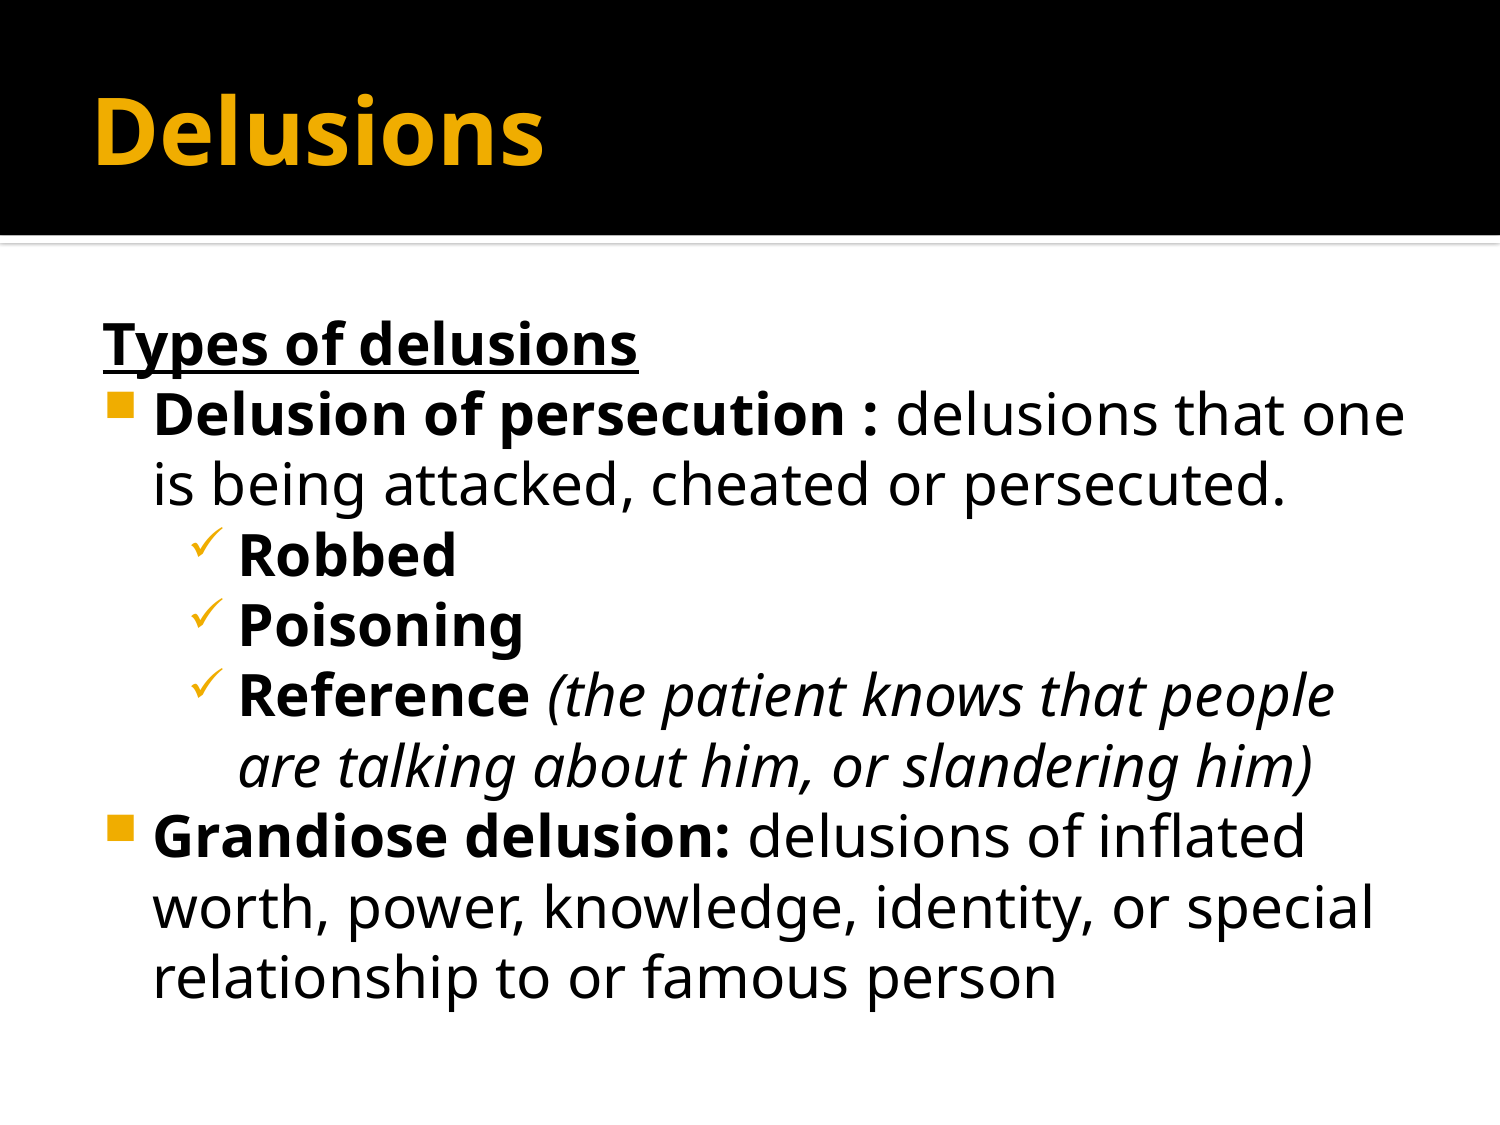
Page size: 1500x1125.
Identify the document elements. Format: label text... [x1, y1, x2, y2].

list Types of delusions Delusion of persecution : delusions that one is being attacked, cheated or persecuted. Robbed Poisoning Reference (the patient knows that people are talking about him, or slandering him) Grandiose delusion: delusions of inflated worth, power, knowledge, identity, or special relationship to or famous person [75, 291, 1425, 1050]
title Delusions [75, 25, 1425, 231]
